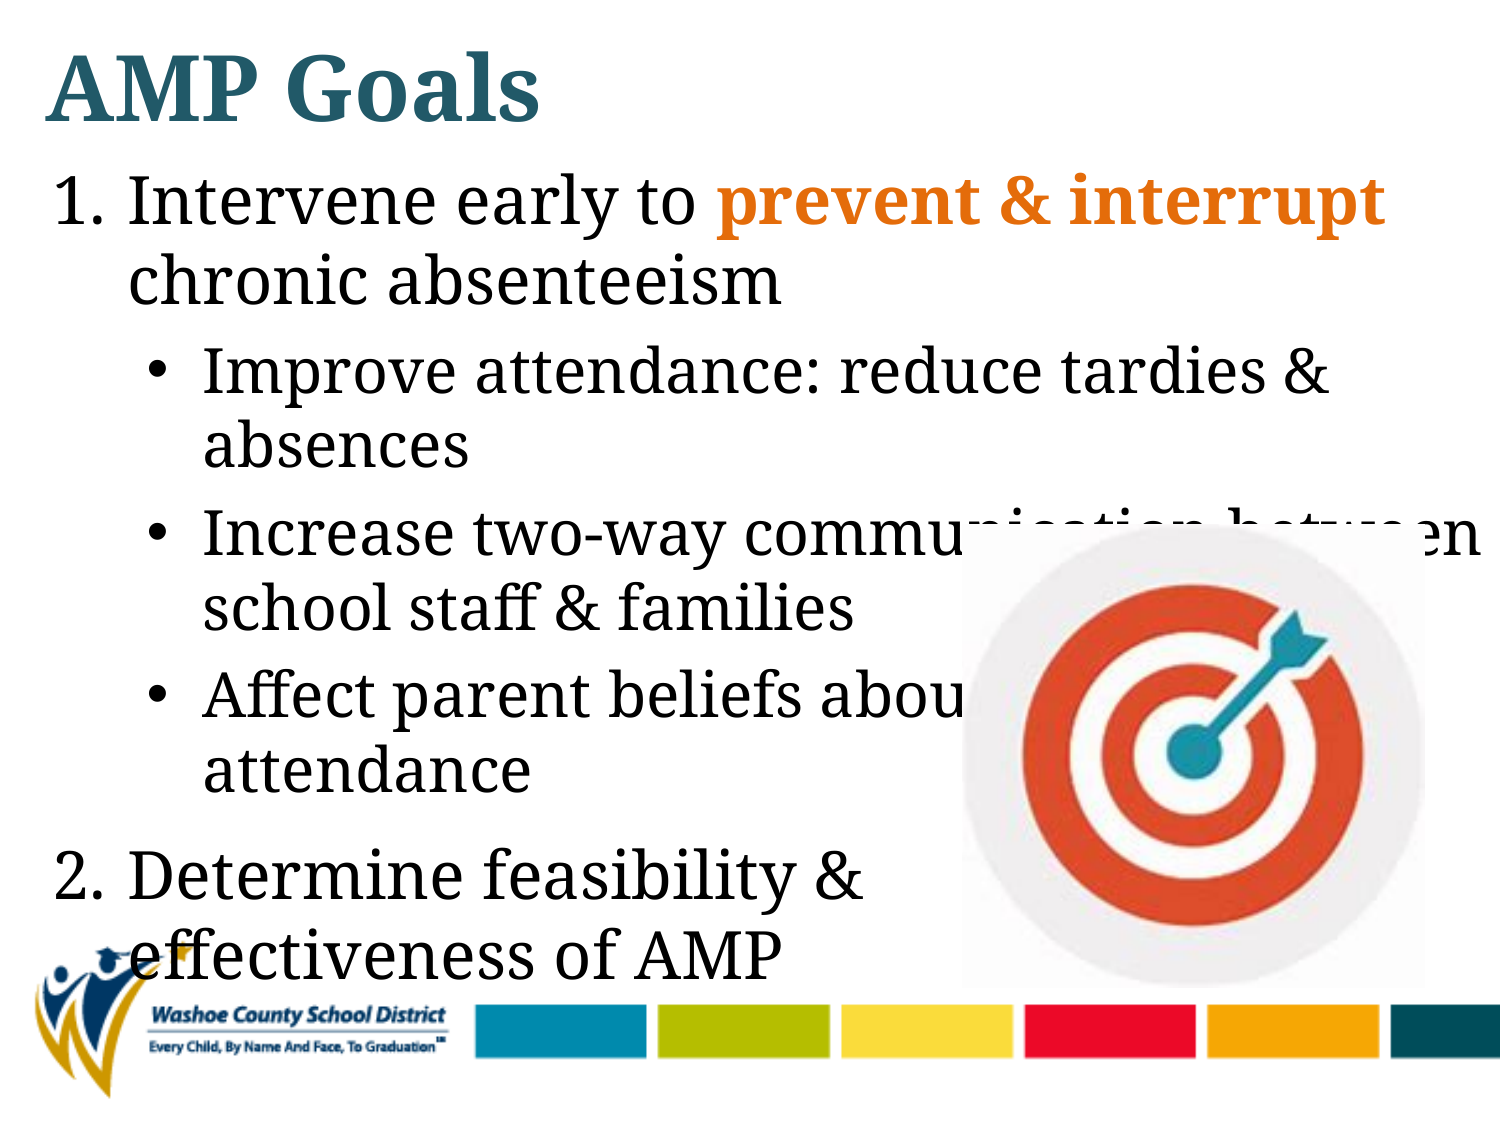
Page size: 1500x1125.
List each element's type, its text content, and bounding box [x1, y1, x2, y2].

title AMP Goals [30, 3, 1500, 167]
picture [0, 524, 1500, 1125]
list Intervene early to prevent & interrupt chronic absenteeism Improve attendance: reduce tardies & absences Increase two-way communication between school staff & families Affect parent beliefs about attendance Determine feasibility & effectiveness of AMP [37, 150, 1500, 951]
